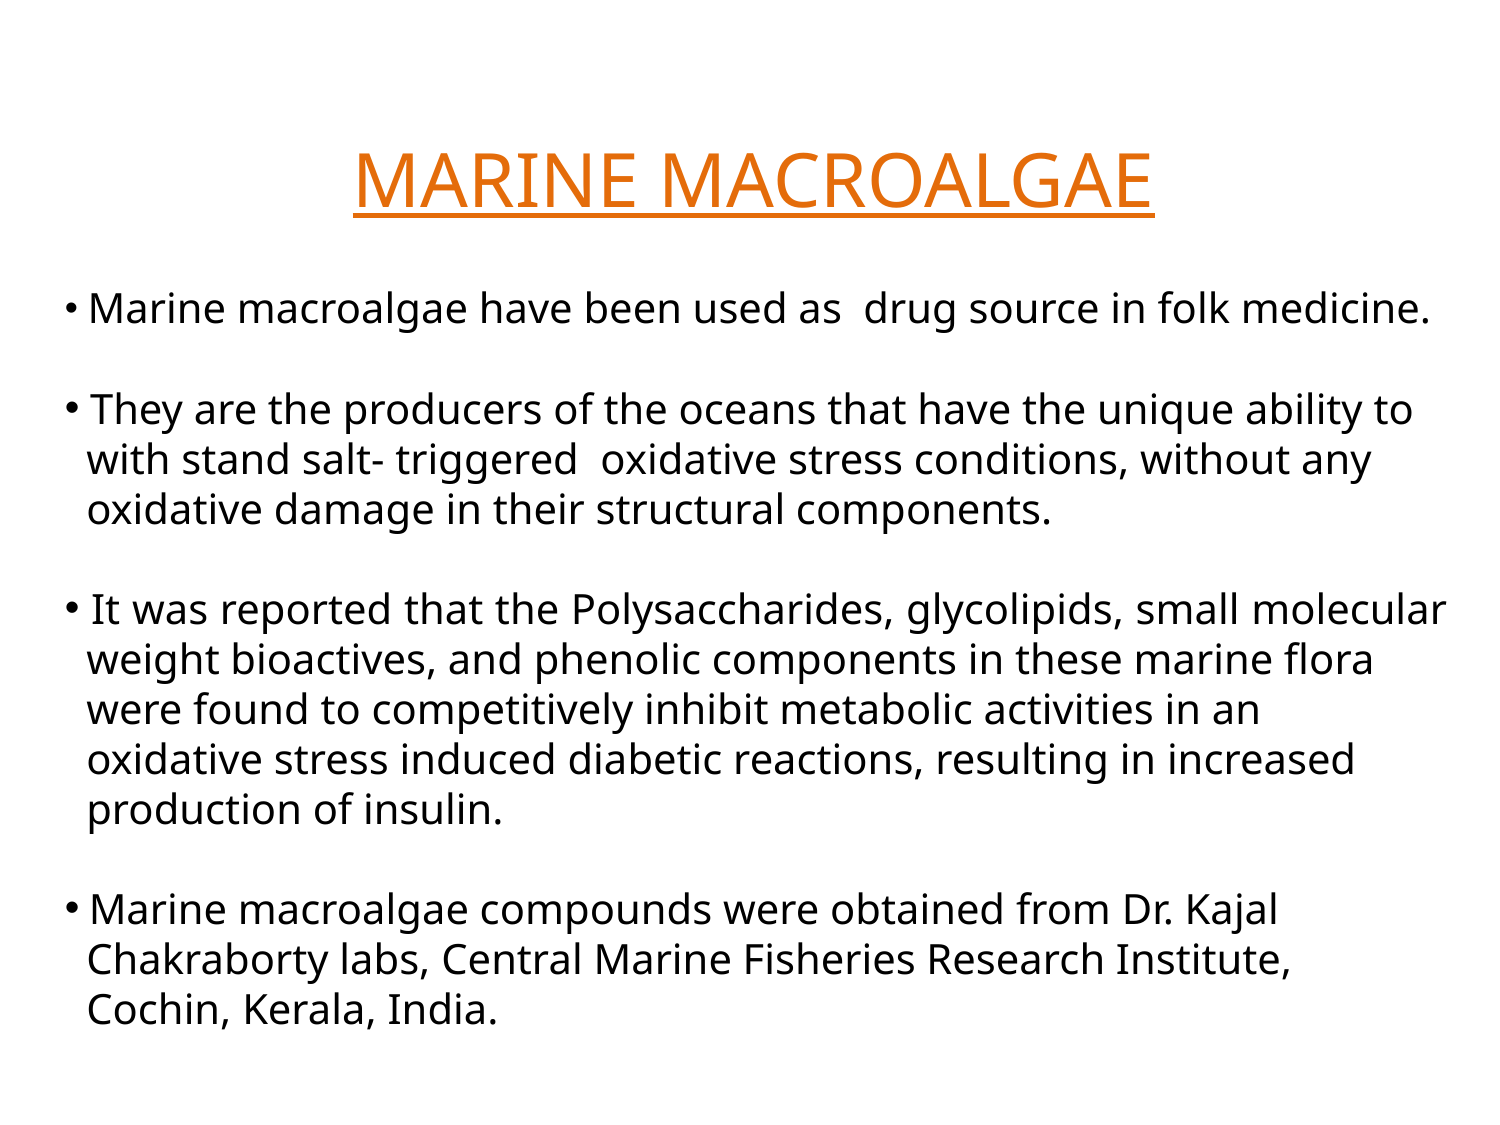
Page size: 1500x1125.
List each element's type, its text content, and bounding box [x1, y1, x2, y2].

text_box Marine macroalgae have been used as drug source in folk medicine. They are the producers of the oceans that have the unique ability to with stand salt- triggered oxidative stress conditions, without any oxidative damage in their structural components. It was reported that the Polysaccharides, glycolipids, small molecular weight bioactives, and phenolic components in these marine flora were found to competitively inhibit metabolic activities in an oxidative stress induced diabetic reactions, resulting in increased production of insulin. Marine macroalgae compounds were obtained from Dr. Kajal Chakraborty labs, Central Marine Fisheries Research Institute, Cochin, Kerala, India. [49, 274, 1463, 1090]
text_box MARINE MACROALGAE [337, 124, 1170, 230]
